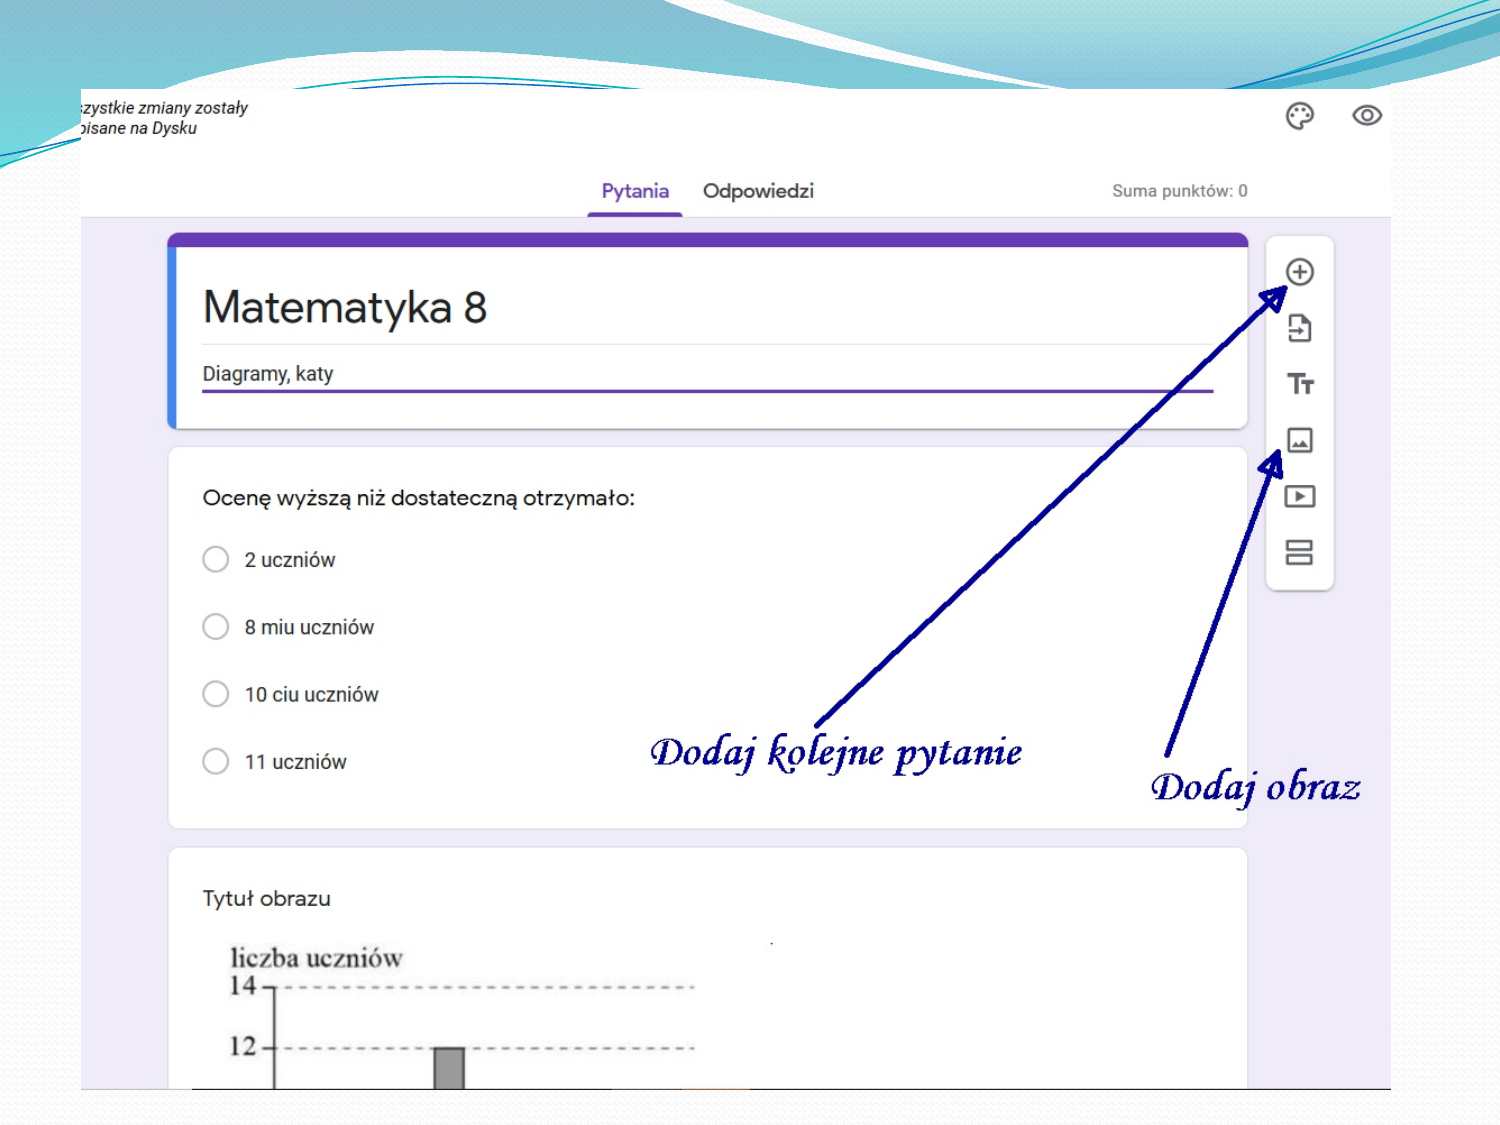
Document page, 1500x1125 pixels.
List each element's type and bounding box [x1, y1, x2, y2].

picture [81, 89, 1391, 1091]
